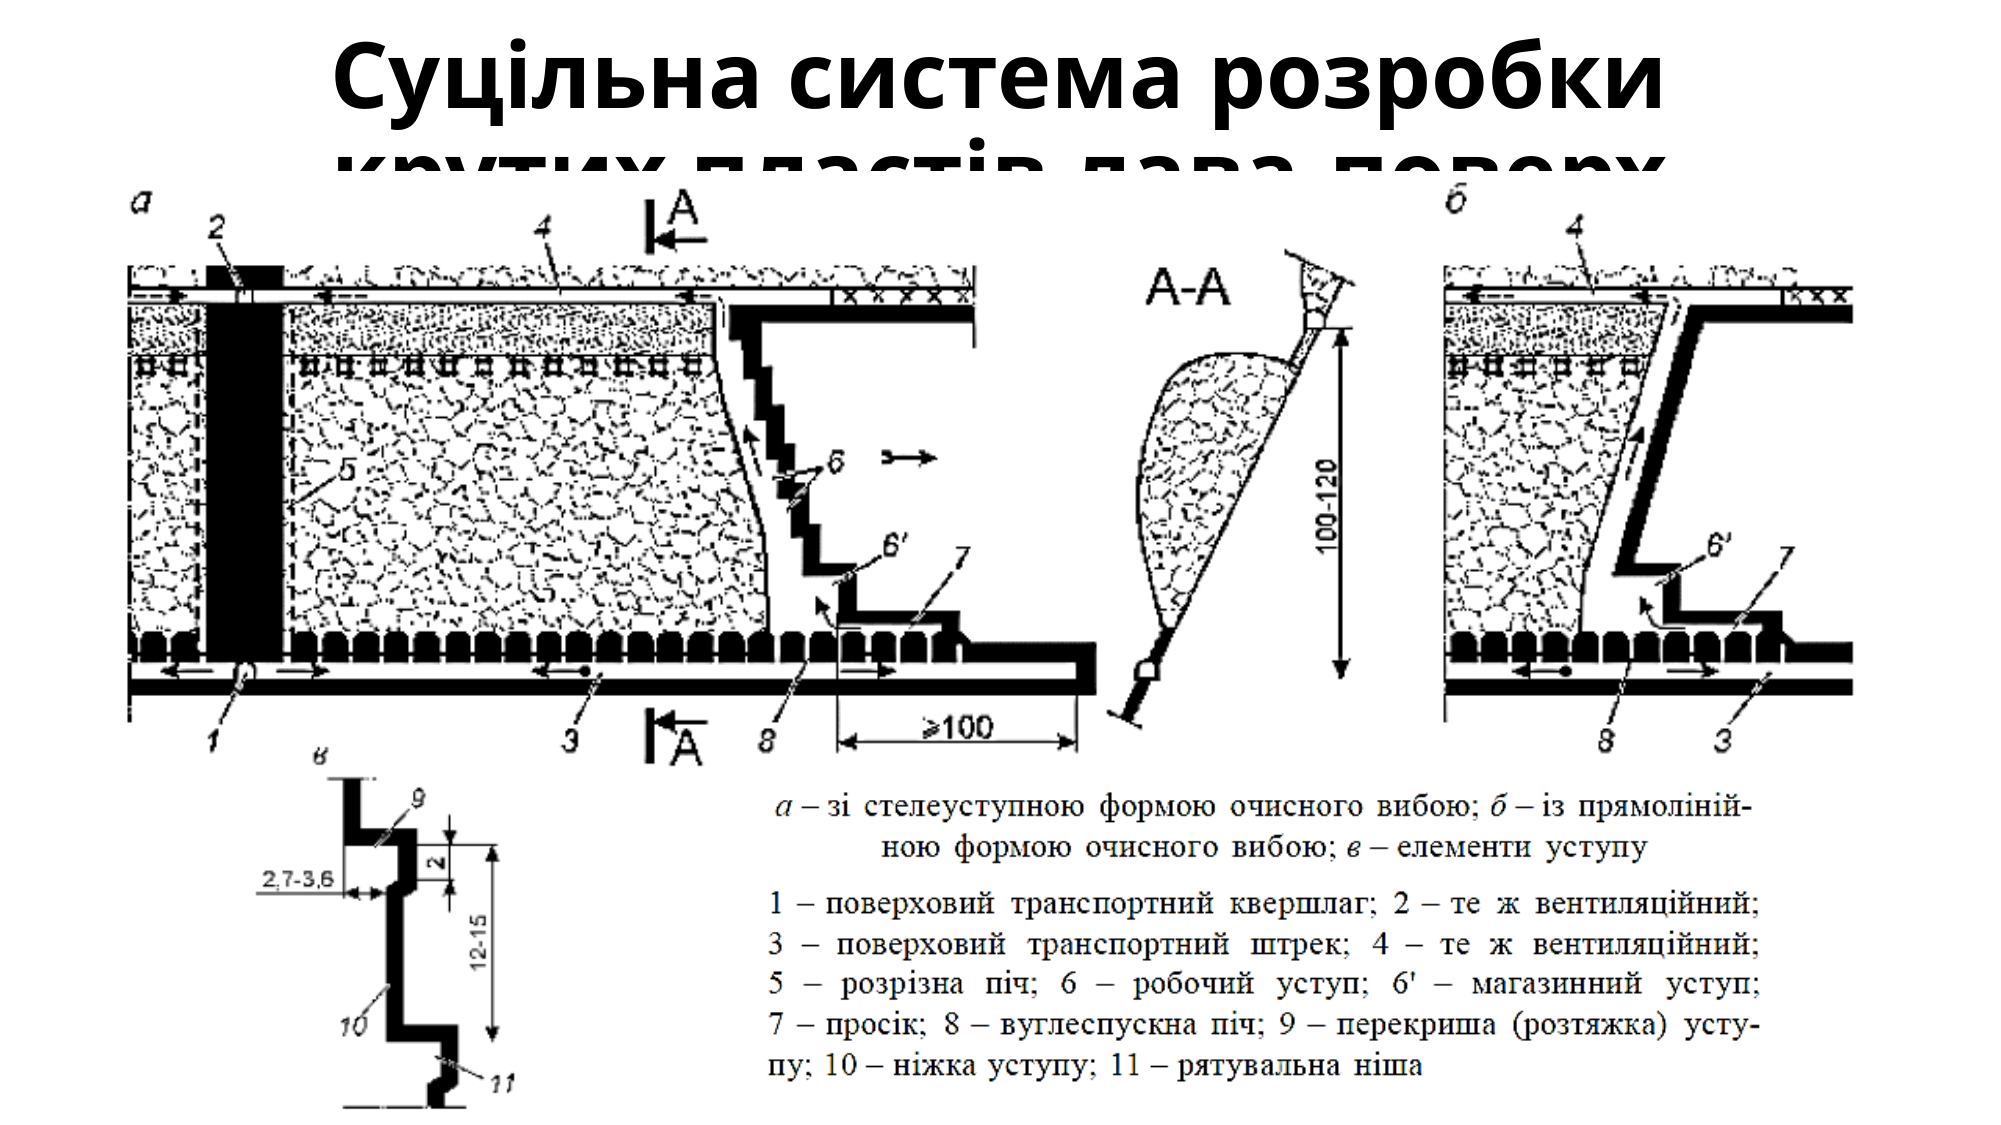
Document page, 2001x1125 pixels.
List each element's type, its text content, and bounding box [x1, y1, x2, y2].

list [95, 171, 1905, 789]
picture [244, 714, 541, 1125]
picture [752, 788, 1772, 1088]
title Суцільна система розробки крутих пластів лава-поверх [137, 19, 1863, 171]
